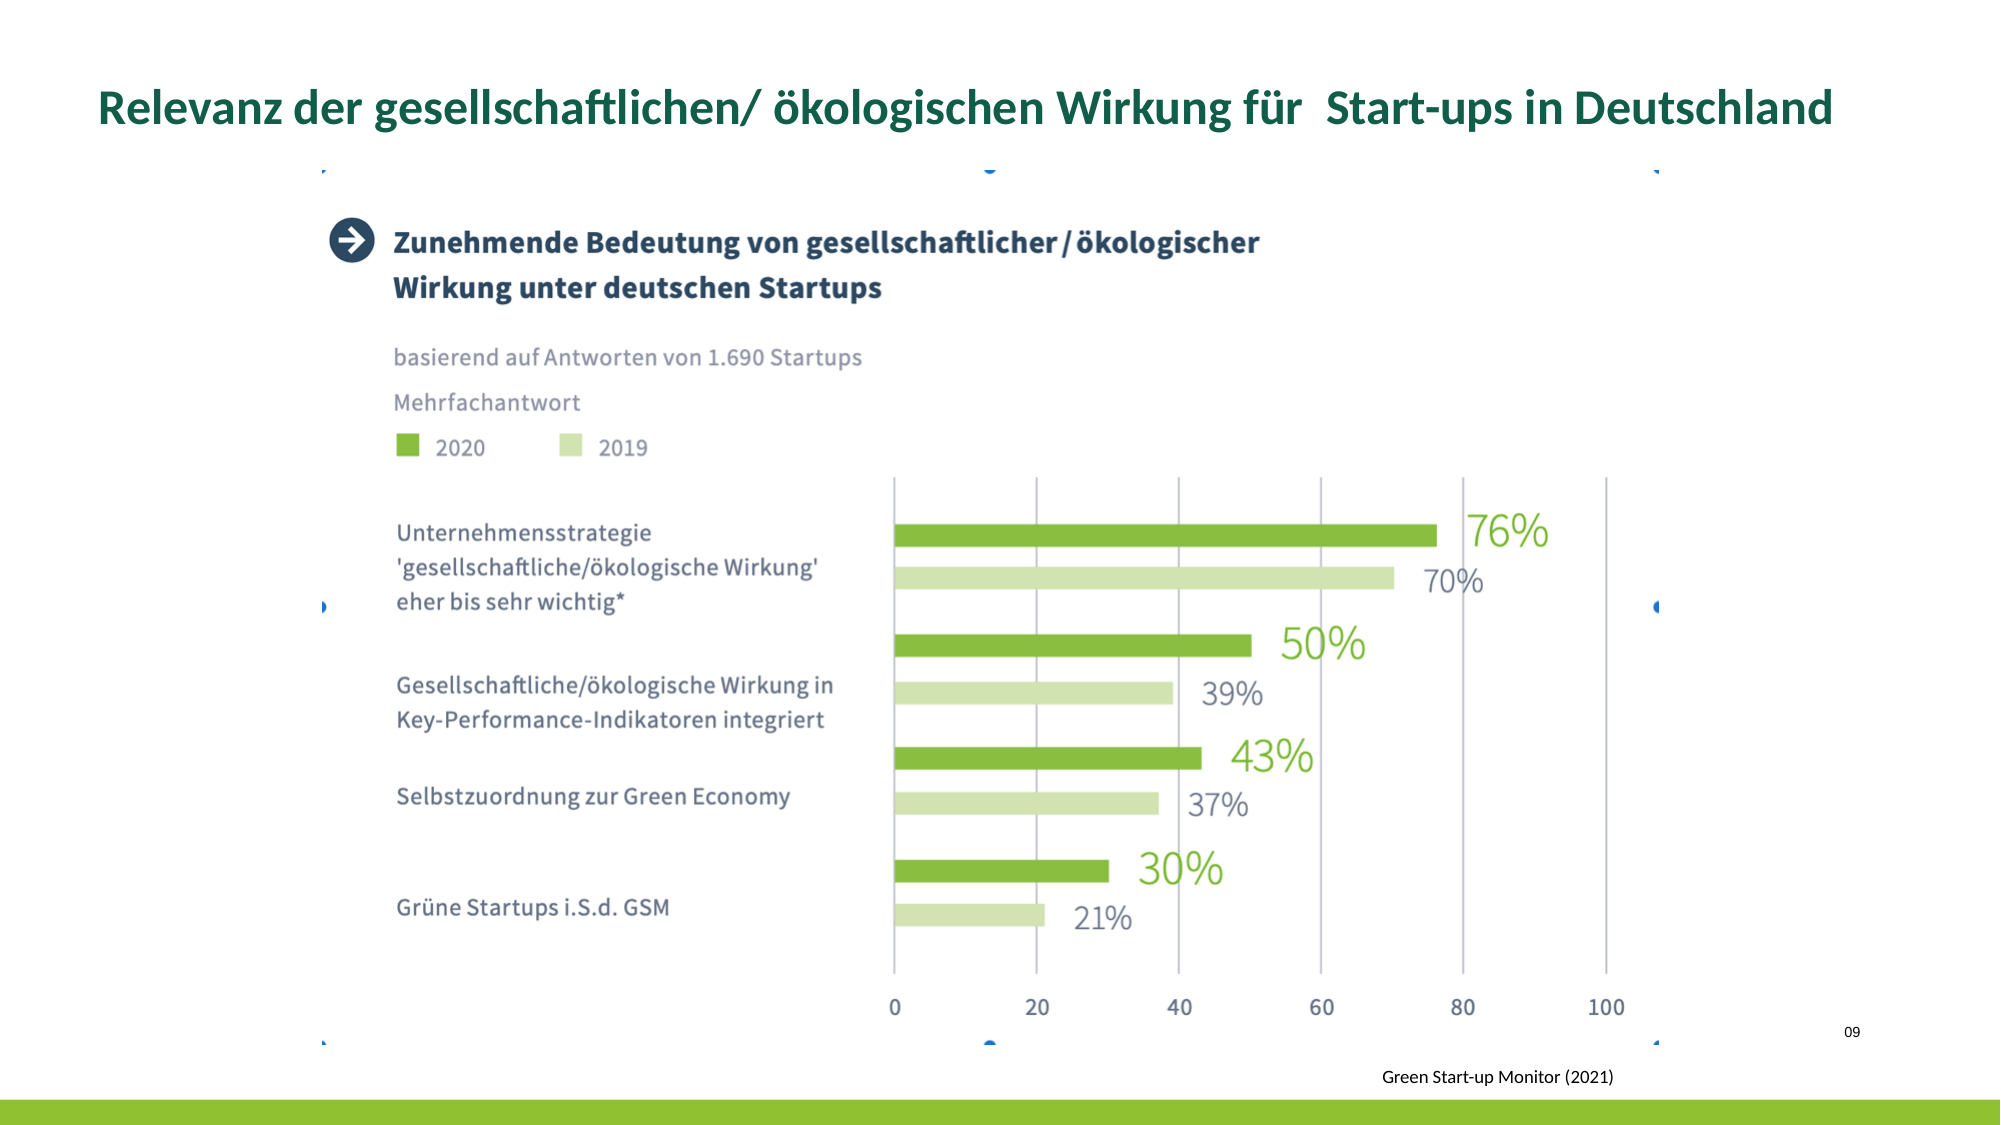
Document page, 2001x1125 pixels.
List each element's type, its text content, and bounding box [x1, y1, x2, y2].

picture [321, 170, 1659, 1046]
title Relevanz der gesellschaftlichen/ ökologischen Wirkung für Start-ups in Deutschland [85, 67, 1896, 216]
text_box Green Start-up Monitor (2021) [1367, 1057, 1772, 1095]
